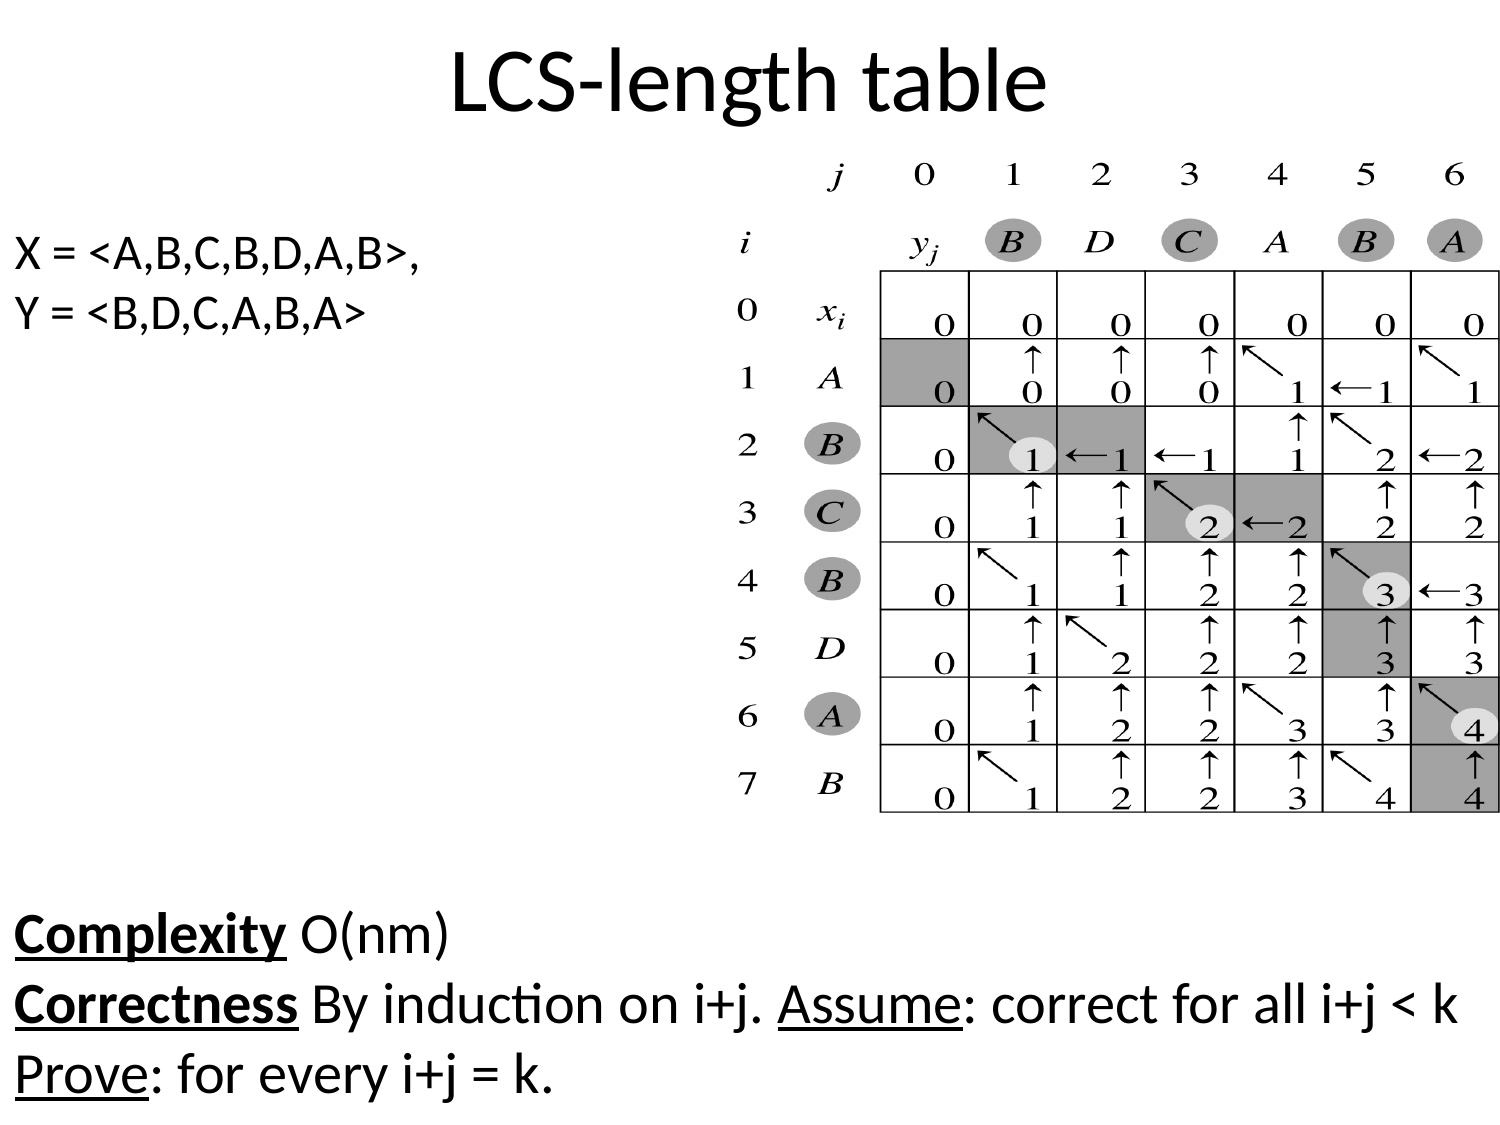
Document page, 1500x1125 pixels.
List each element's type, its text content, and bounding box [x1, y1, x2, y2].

text_box Complexity O(nm) Correctness By induction on i+j. Assume: correct for all i+j < k Prove: for every i+j = k. [0, 887, 1500, 1113]
title LCS-length table [75, 0, 1425, 150]
text_box X = <A,B,C,B,D,A,B>, Y = <B,D,C,A,B,A> [0, 212, 475, 348]
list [737, 162, 1500, 813]
